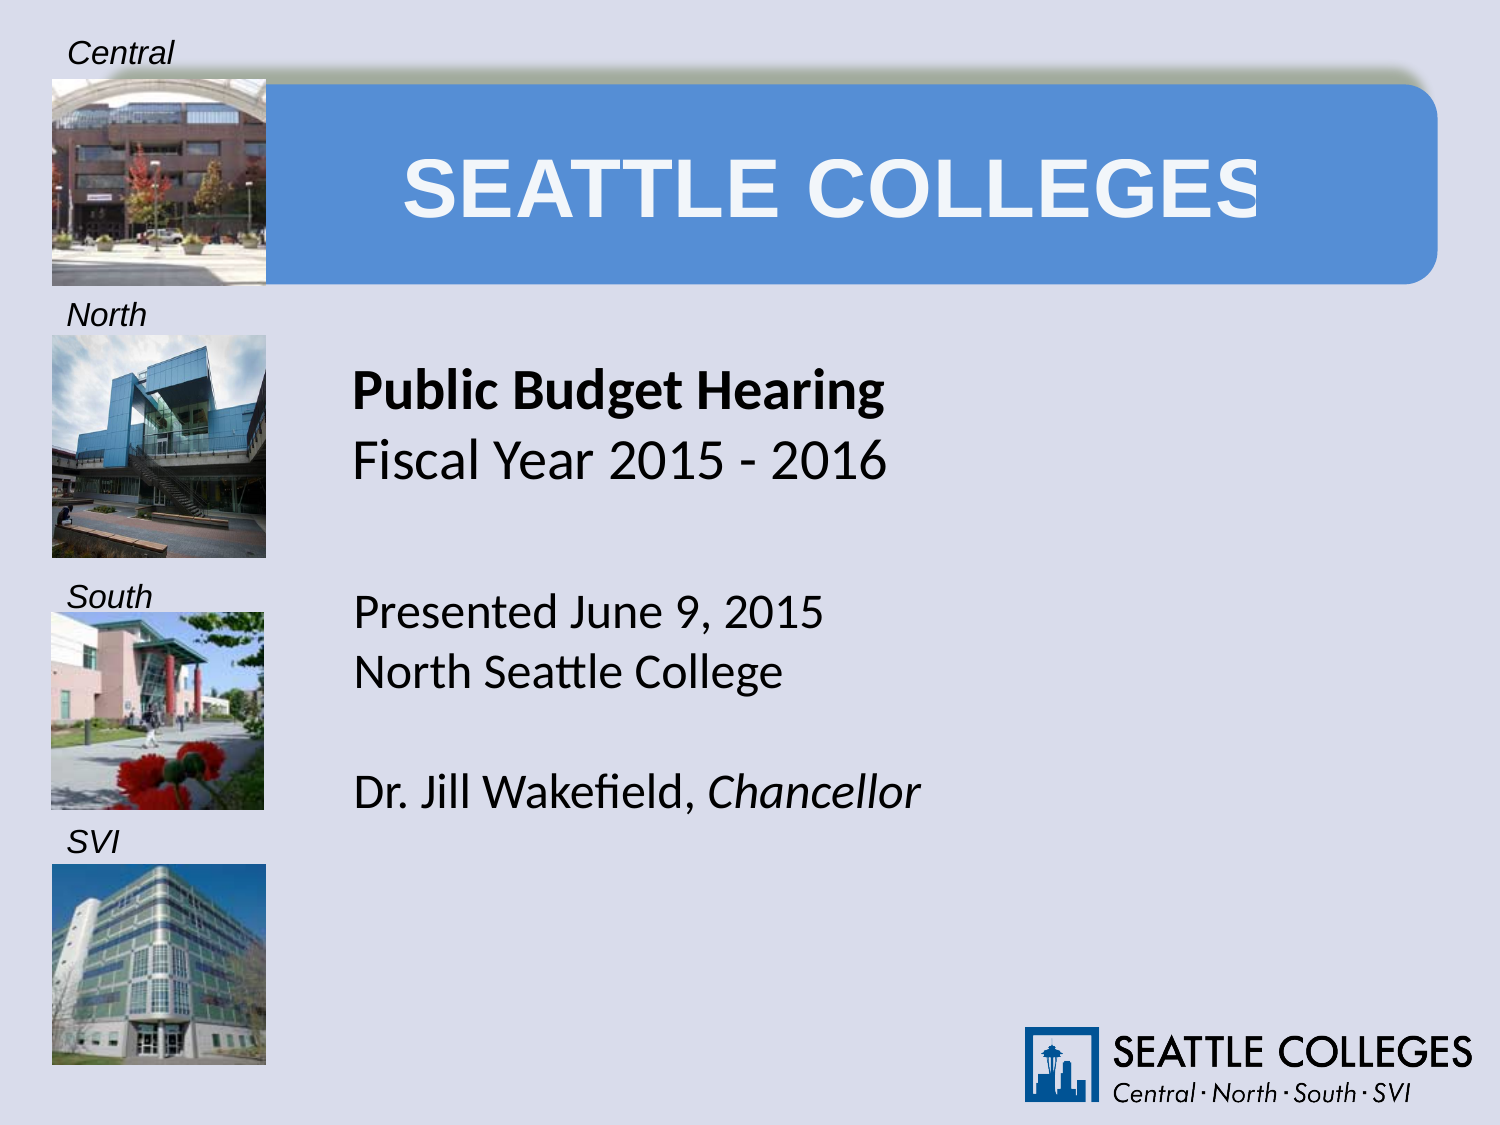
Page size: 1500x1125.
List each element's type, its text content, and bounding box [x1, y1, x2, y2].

text_box Central [52, 24, 215, 78]
text_box North [51, 294, 214, 335]
text_box Public Budget Hearing Fiscal Year 2015 - 2016 [337, 343, 1025, 499]
text_box Presented June 9, 2015 North Seattle College Dr. Jill Wakefield, Chancellor [338, 571, 1226, 827]
picture [1024, 1027, 1472, 1103]
picture [51, 335, 266, 558]
picture [51, 612, 265, 810]
text_box South [51, 567, 214, 611]
text_box SEATTLE COLLEGES [387, 126, 1291, 242]
text_box [268, 82, 1440, 287]
picture [51, 79, 266, 287]
text_box SVI [51, 818, 214, 864]
picture [51, 864, 266, 1066]
